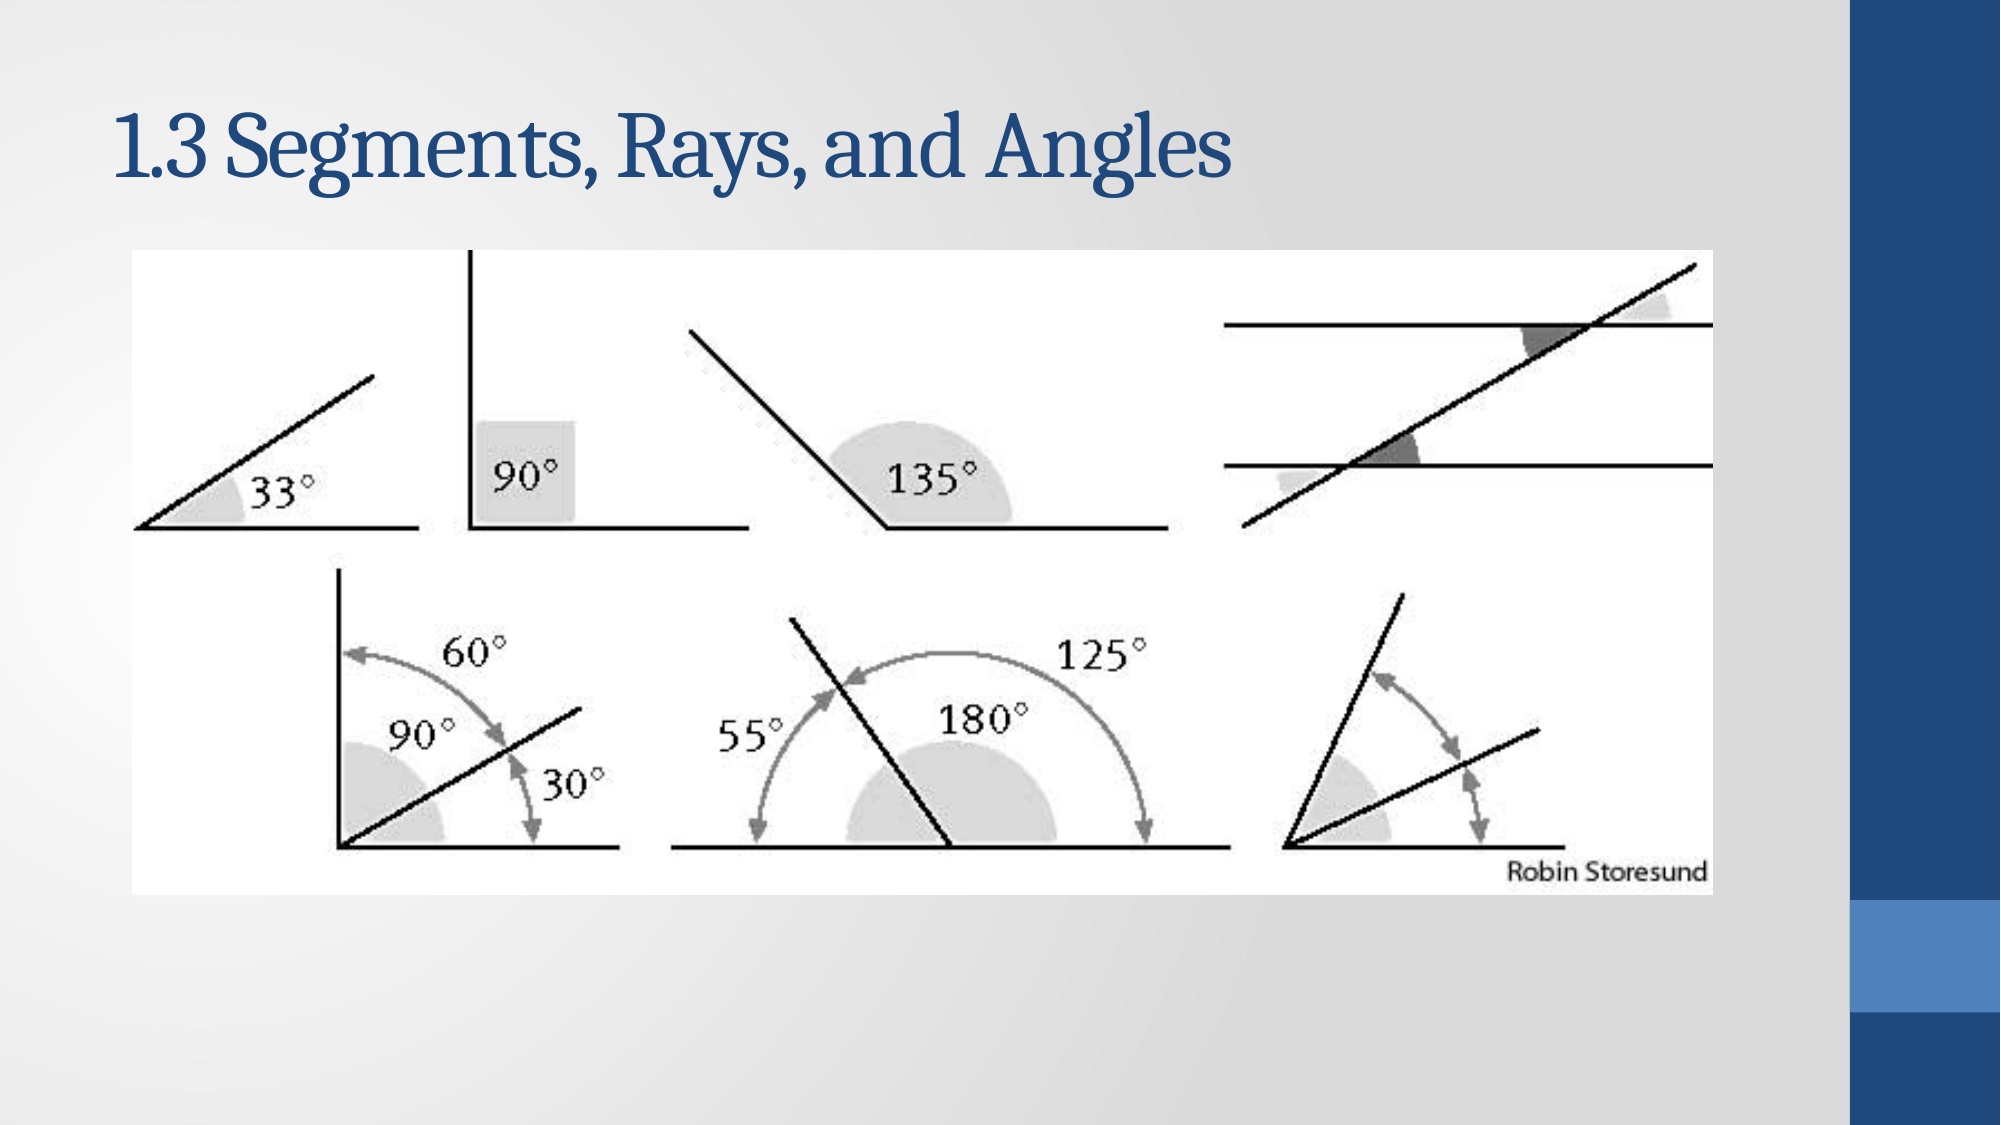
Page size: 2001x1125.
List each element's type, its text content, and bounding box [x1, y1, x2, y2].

picture [132, 249, 1714, 895]
title 1.3 Segments, Rays, and Angles [99, 45, 1767, 233]
